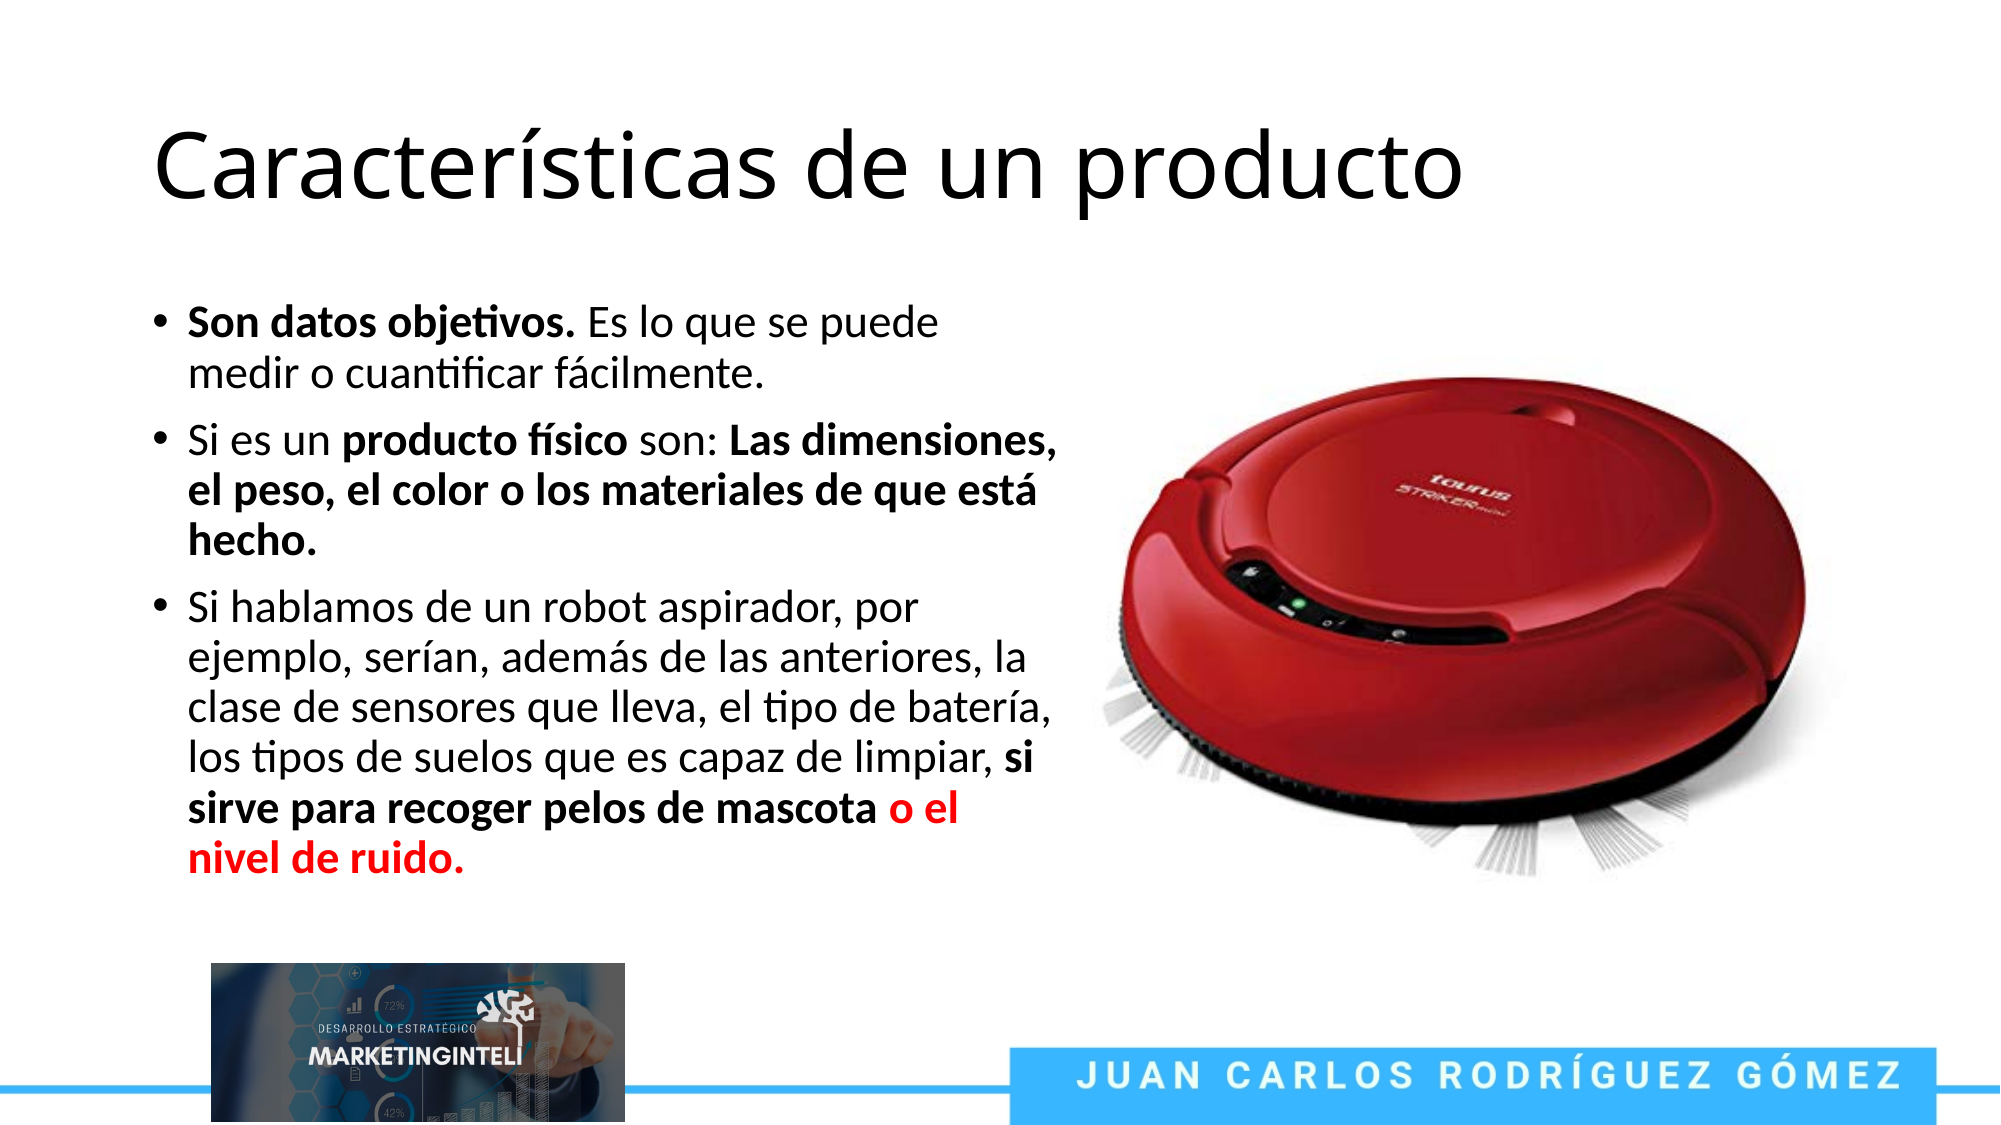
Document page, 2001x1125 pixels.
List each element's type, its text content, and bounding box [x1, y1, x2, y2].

picture [0, 0, 2000, 1125]
list Son datos objetivos. Es lo que se puede medir o cuantificar fácilmente. Si es un producto físico son: Las dimensiones, el peso, el color o los materiales de que está hecho. Si hablamos de un robot aspirador, por ejemplo, serían, además de las anteriores, la clase de sensores que lleva, el tipo de batería, los tipos de suelos que es capaz de limpiar, si sirve para recoger pelos de mascota o el nivel de ruido. [137, 290, 1075, 892]
title Características de un producto [137, 59, 1863, 278]
